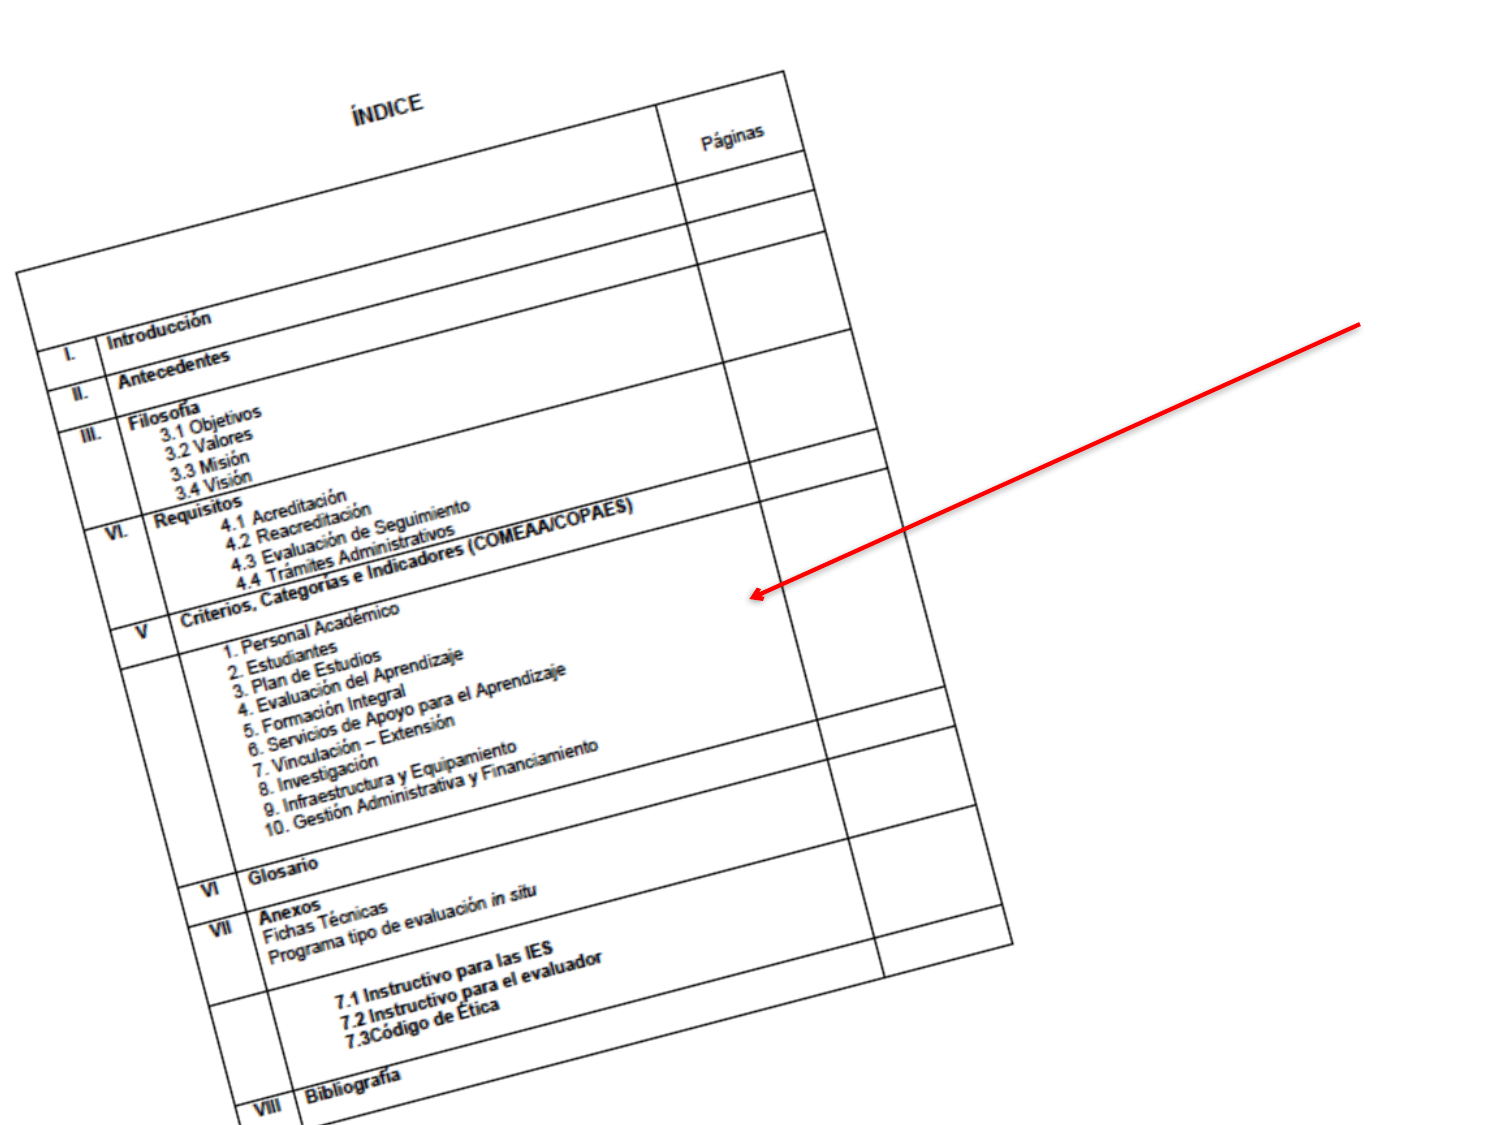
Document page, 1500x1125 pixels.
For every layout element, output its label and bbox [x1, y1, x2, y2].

text_box [749, 323, 1361, 600]
picture [0, 0, 1132, 1125]
